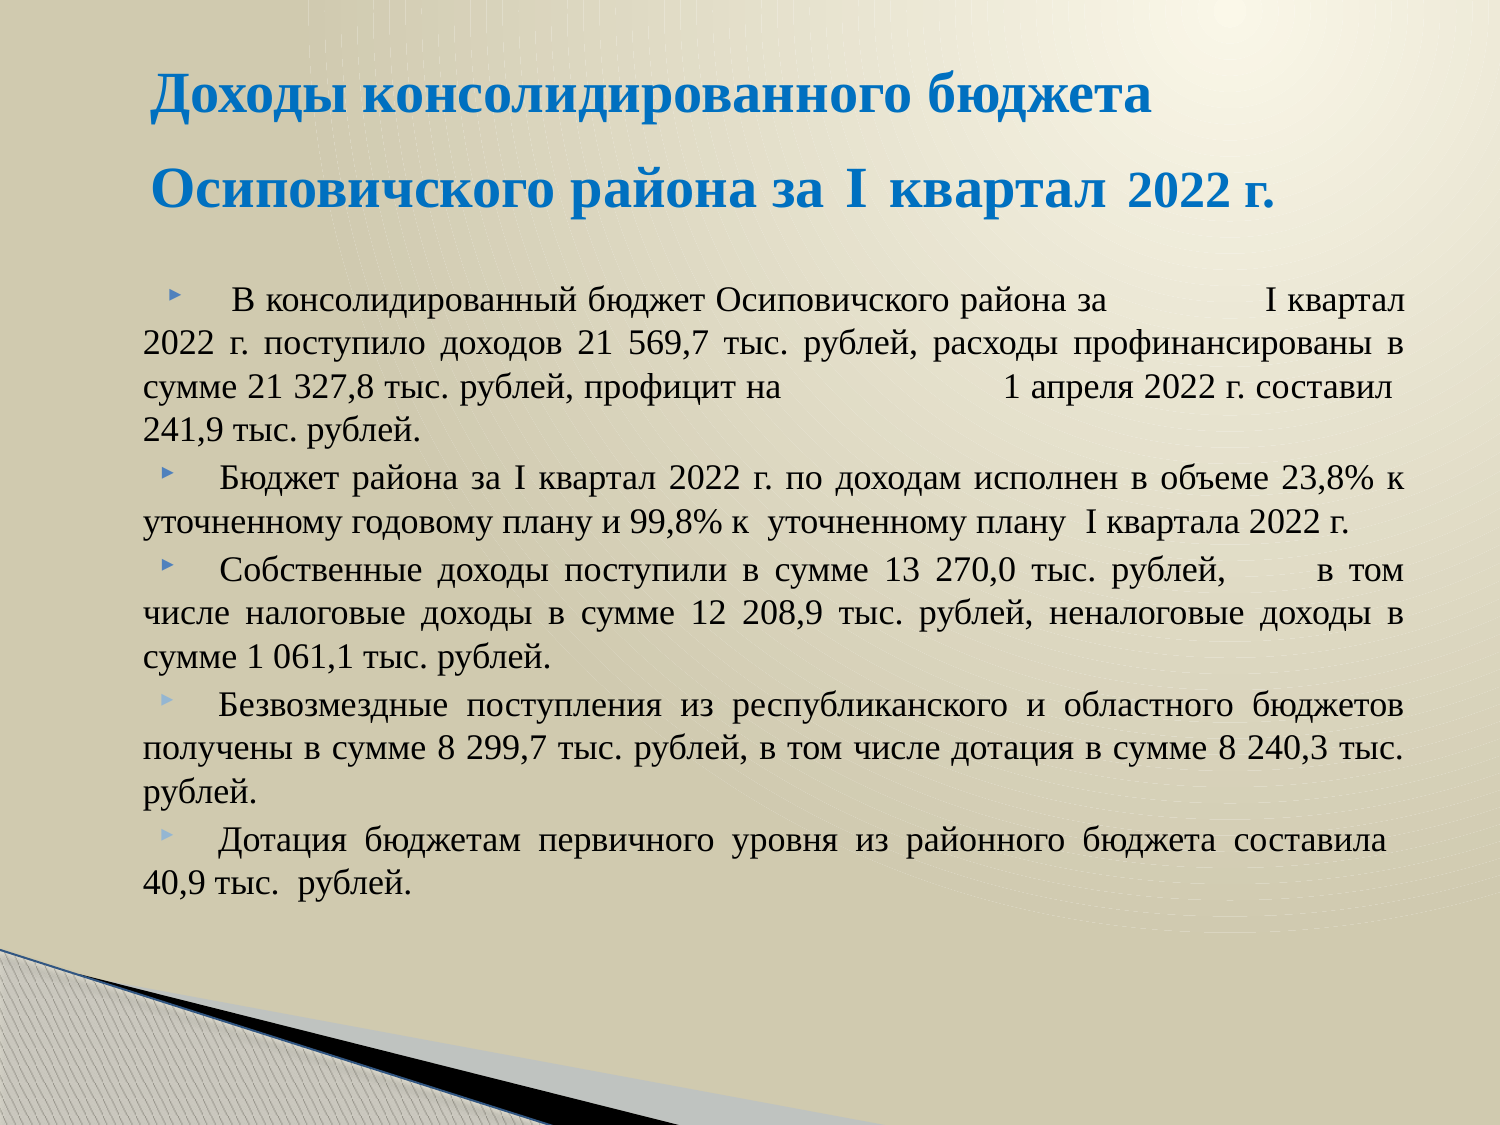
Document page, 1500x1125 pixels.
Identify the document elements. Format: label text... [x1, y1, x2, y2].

list В консолидированный бюджет Осиповичского района за I квартал 2022 г. поступило доходов 21 569,7 тыс. рублей, расходы профинансированы в сумме 21 327,8 тыс. рублей, профицит на 1 апреля 2022 г. составил 241,9 тыс. рублей. Бюджет района за I квартал 2022 г. по доходам исполнен в объеме 23,8% к уточненному годовому плану и 99,8% к уточненному плану I квартала 2022 г. Собственные доходы поступили в сумме 13 270,0 тыс. рублей, в том числе налоговые доходы в сумме 12 208,9 тыс. рублей, неналоговые доходы в сумме 1 061,1 тыс. рублей. Безвозмездные поступления из республиканского и областного бюджетов получены в сумме 8 299,7 тыс. рублей, в том числе дотация в сумме 8 240,3 тыс. рублей. Дотация бюджетам первичного уровня из районного бюджета составила 40,9 тыс. рублей. [75, 219, 1425, 929]
title Доходы консолидированного бюджета Осиповичского района за I квартал 2022 г. [135, 45, 1425, 233]
